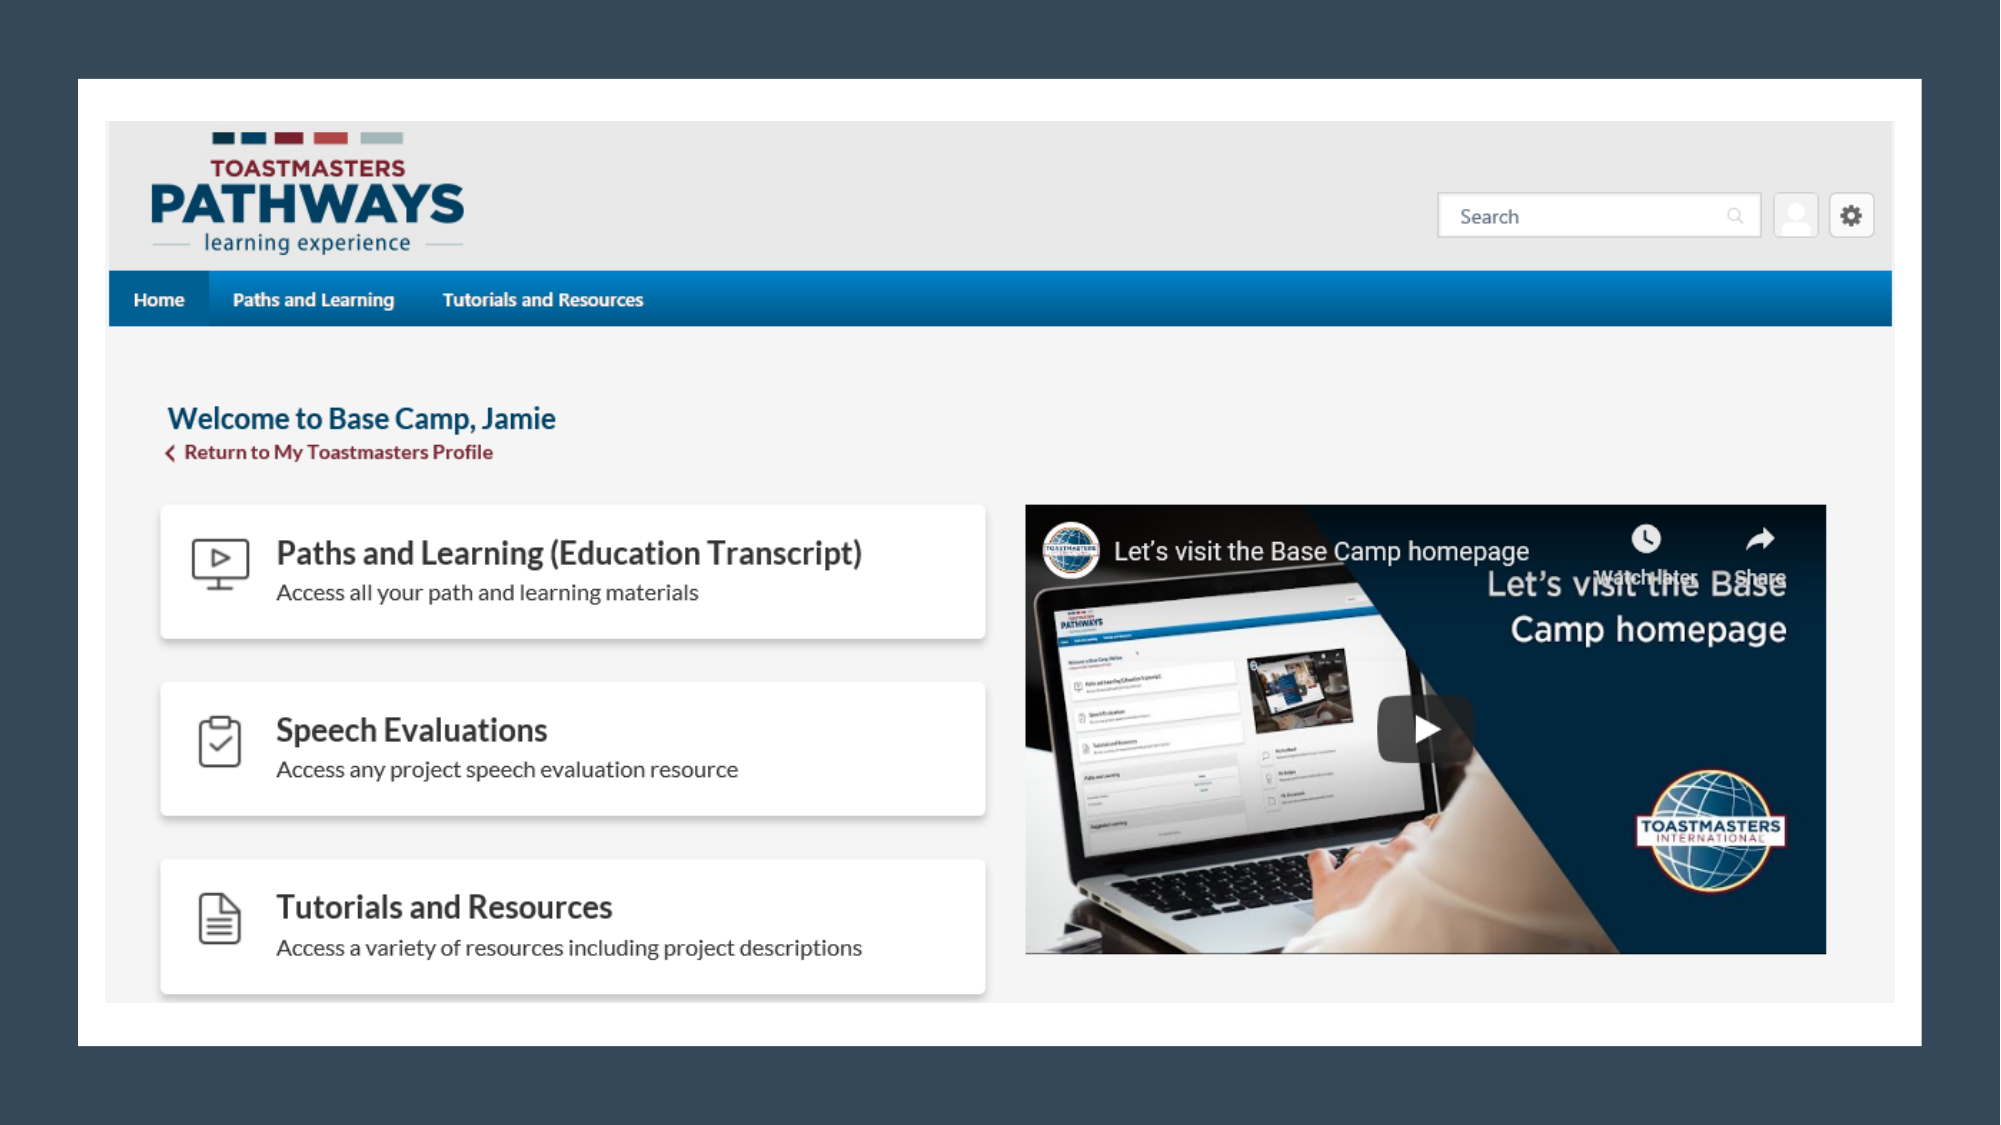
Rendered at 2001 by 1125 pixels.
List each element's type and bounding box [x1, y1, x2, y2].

text_box [77, 78, 1923, 1047]
text_box [0, 0, 2000, 1125]
picture [105, 121, 1895, 1004]
